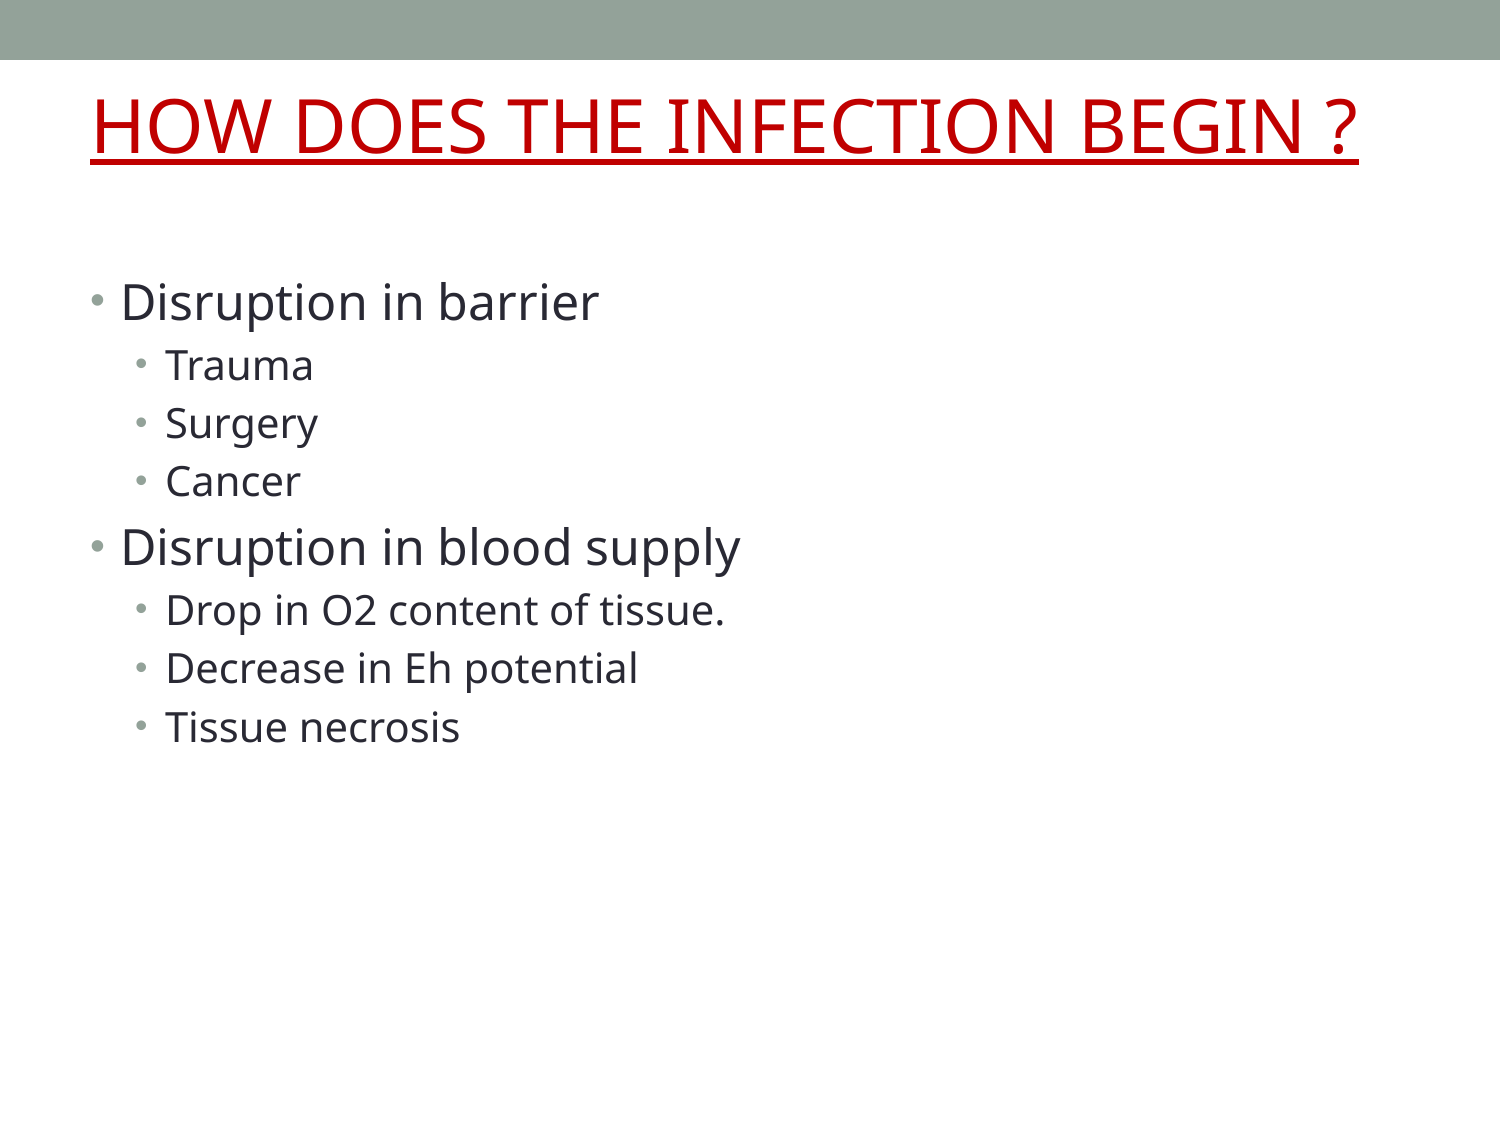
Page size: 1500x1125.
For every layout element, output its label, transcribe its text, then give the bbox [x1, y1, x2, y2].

title HOW DOES THE INFECTION BEGIN ? [75, 87, 1425, 250]
list Disruption in barrier Trauma Surgery Cancer Disruption in blood supply Drop in O2 content of tissue. Decrease in Eh potential Tissue necrosis [75, 262, 1425, 1063]
